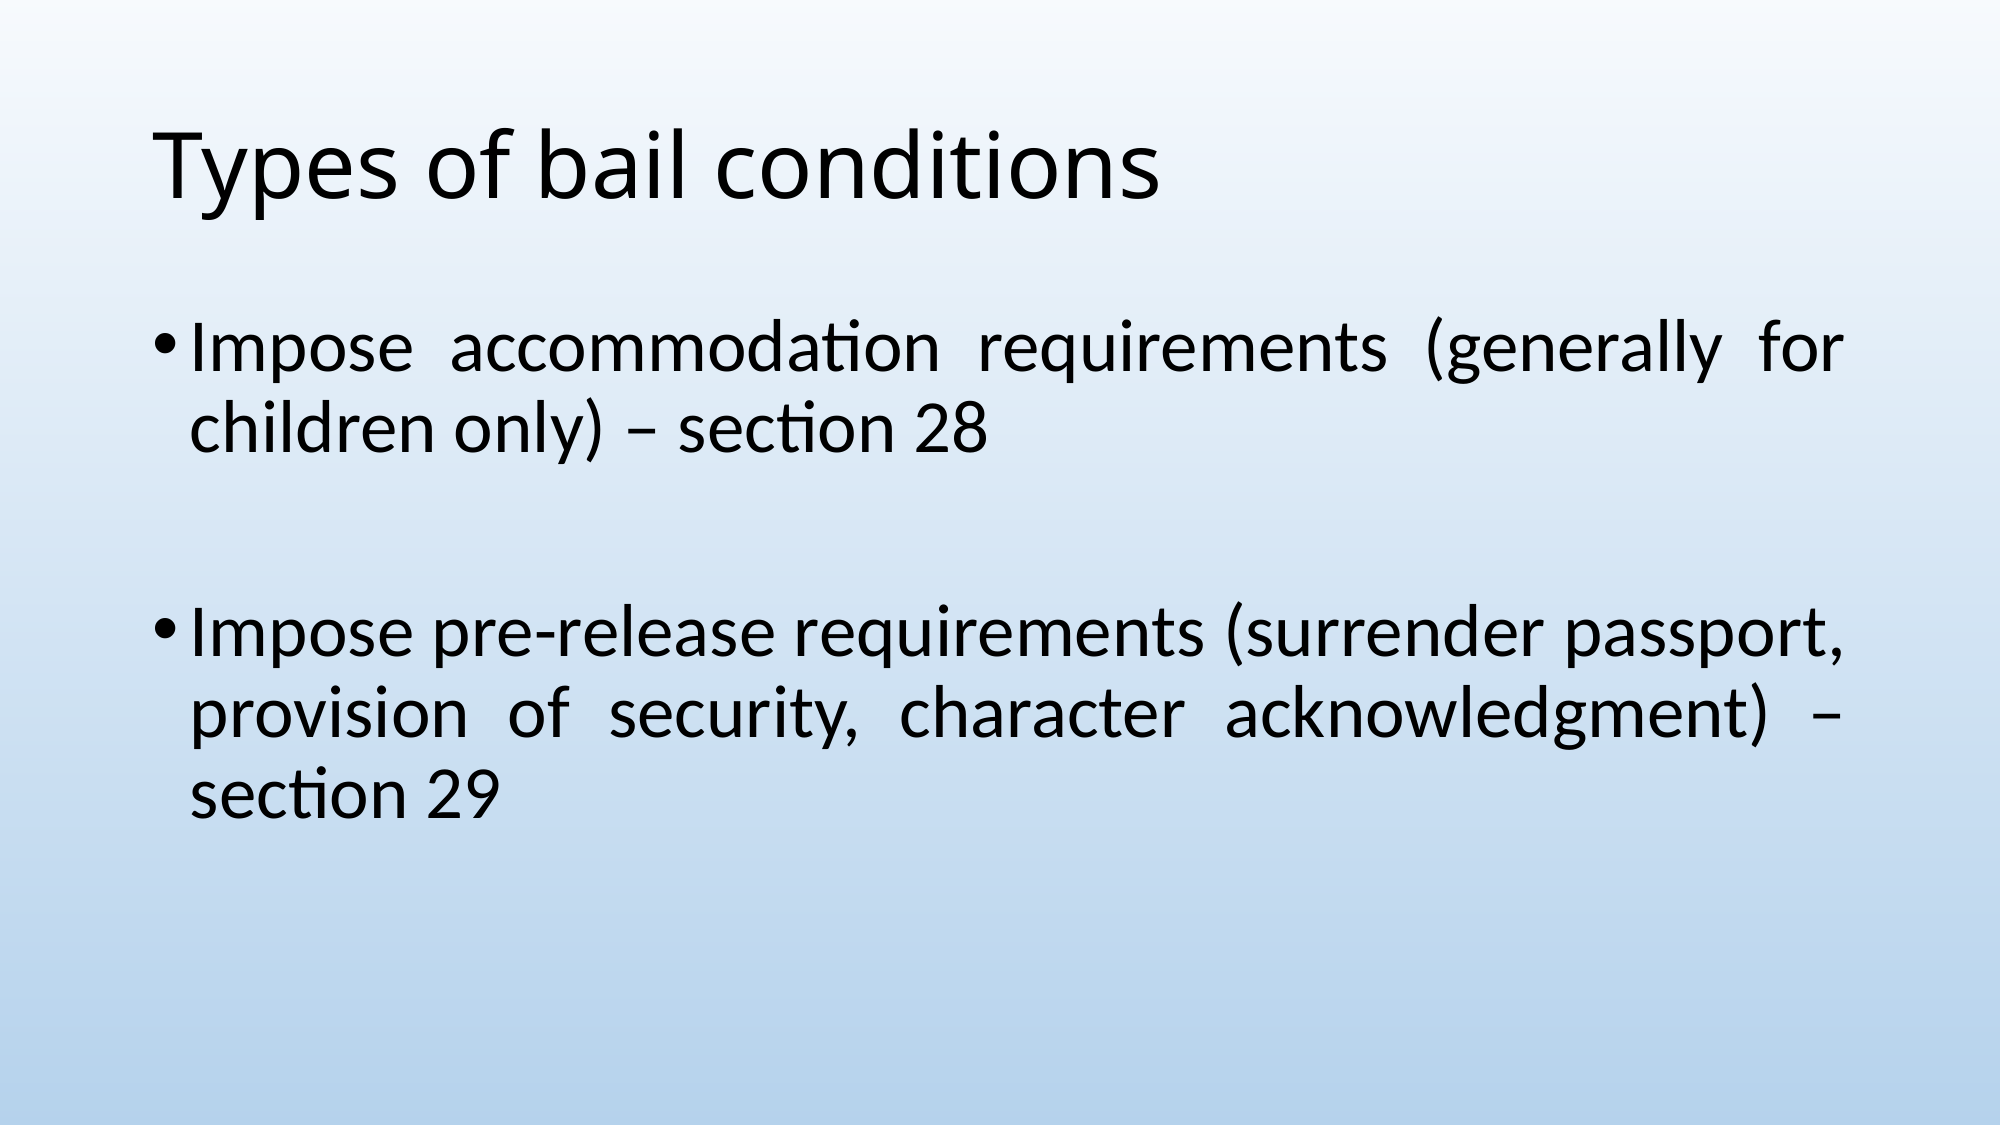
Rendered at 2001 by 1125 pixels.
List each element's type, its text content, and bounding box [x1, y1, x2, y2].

title Types of bail conditions [137, 59, 1863, 278]
list Impose accommodation requirements (generally for children only) – section 28 Impose pre-release requirements (surrender passport, provision of security, character acknowledgment) – section 29 [137, 299, 1863, 1014]
